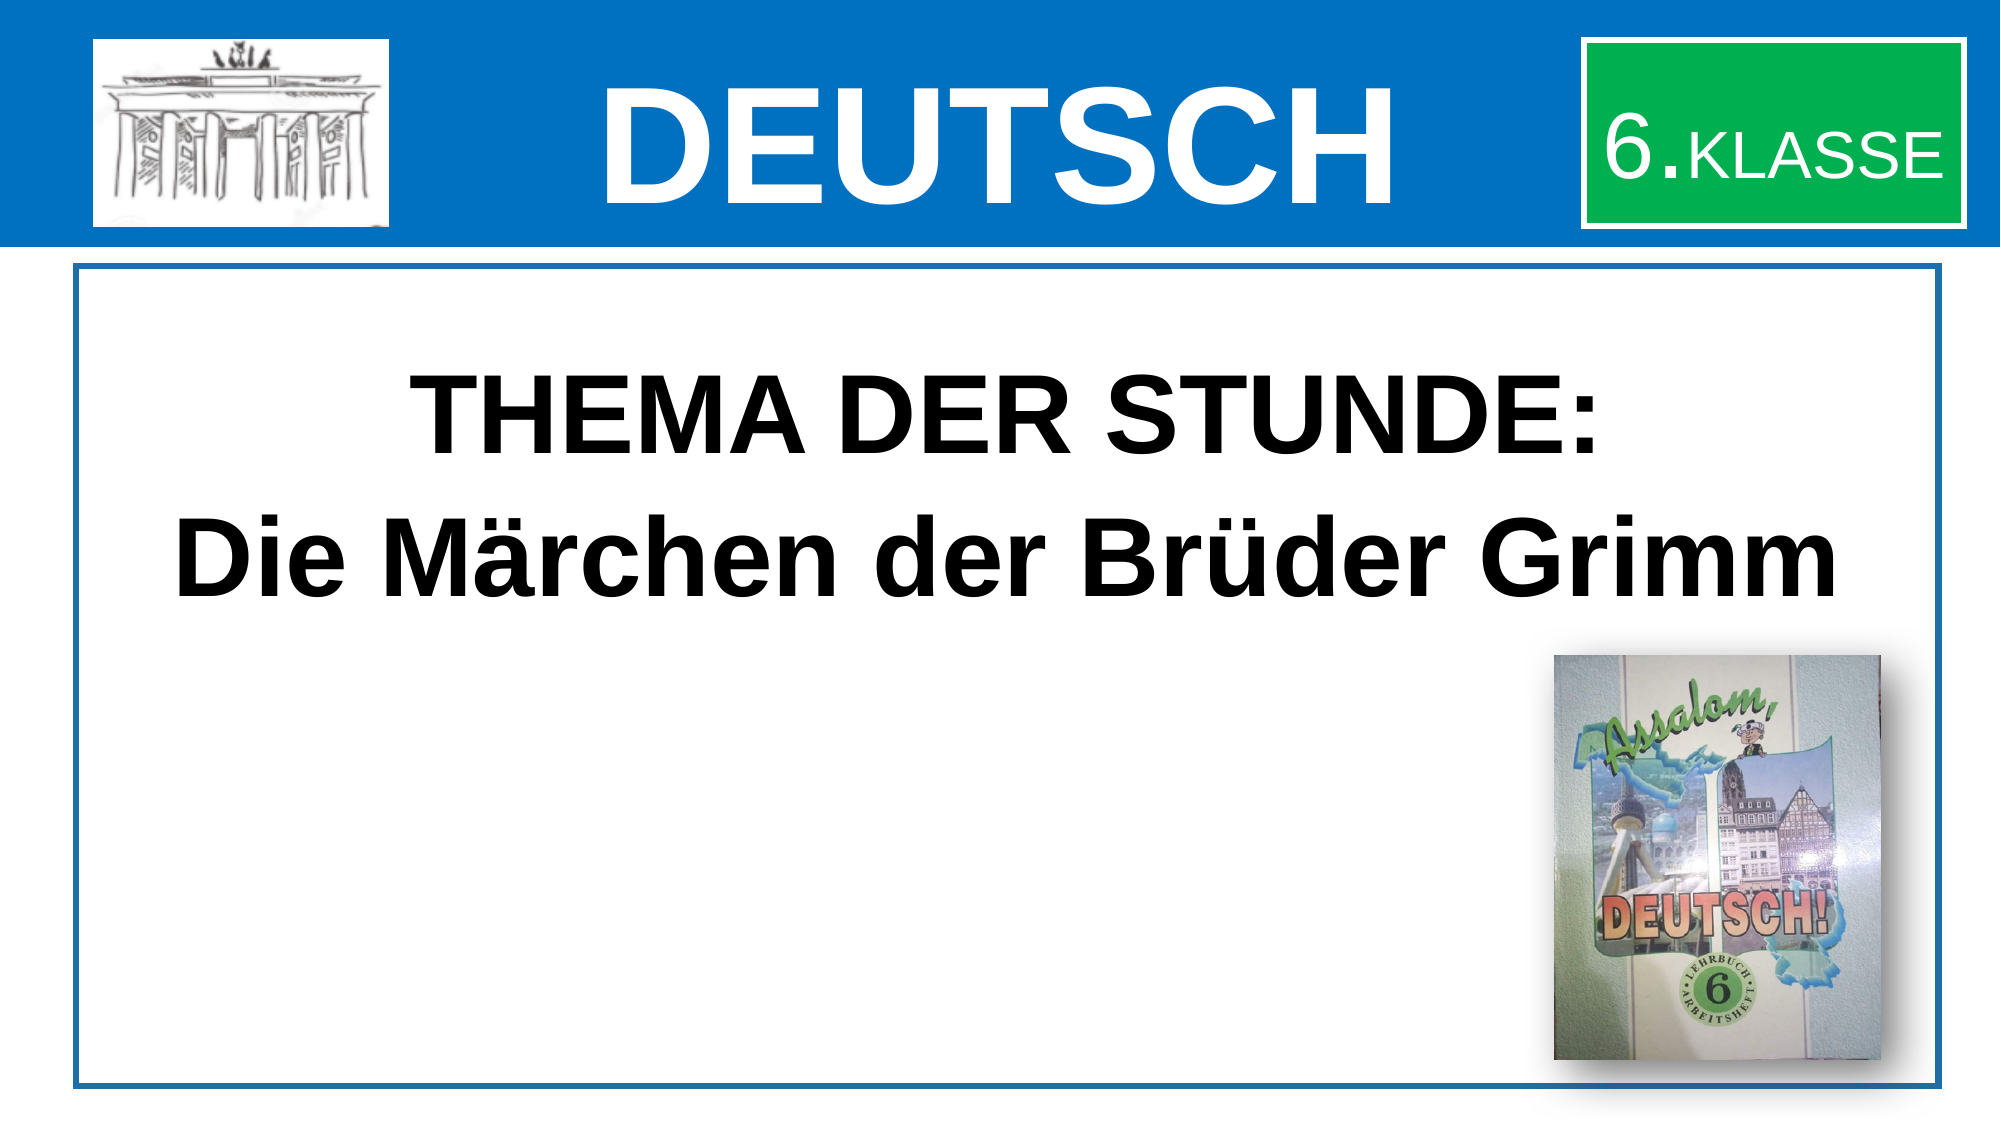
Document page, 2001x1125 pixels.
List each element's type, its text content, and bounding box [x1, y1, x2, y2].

title DEUTSCH [0, 0, 2000, 247]
picture [1554, 655, 1881, 1060]
text_box 6.KLASSE [1583, 39, 1965, 227]
picture [93, 39, 389, 227]
subtitle THEMA DER STUNDE: Die Märchen der Brüder Grimm [75, 265, 1939, 1087]
